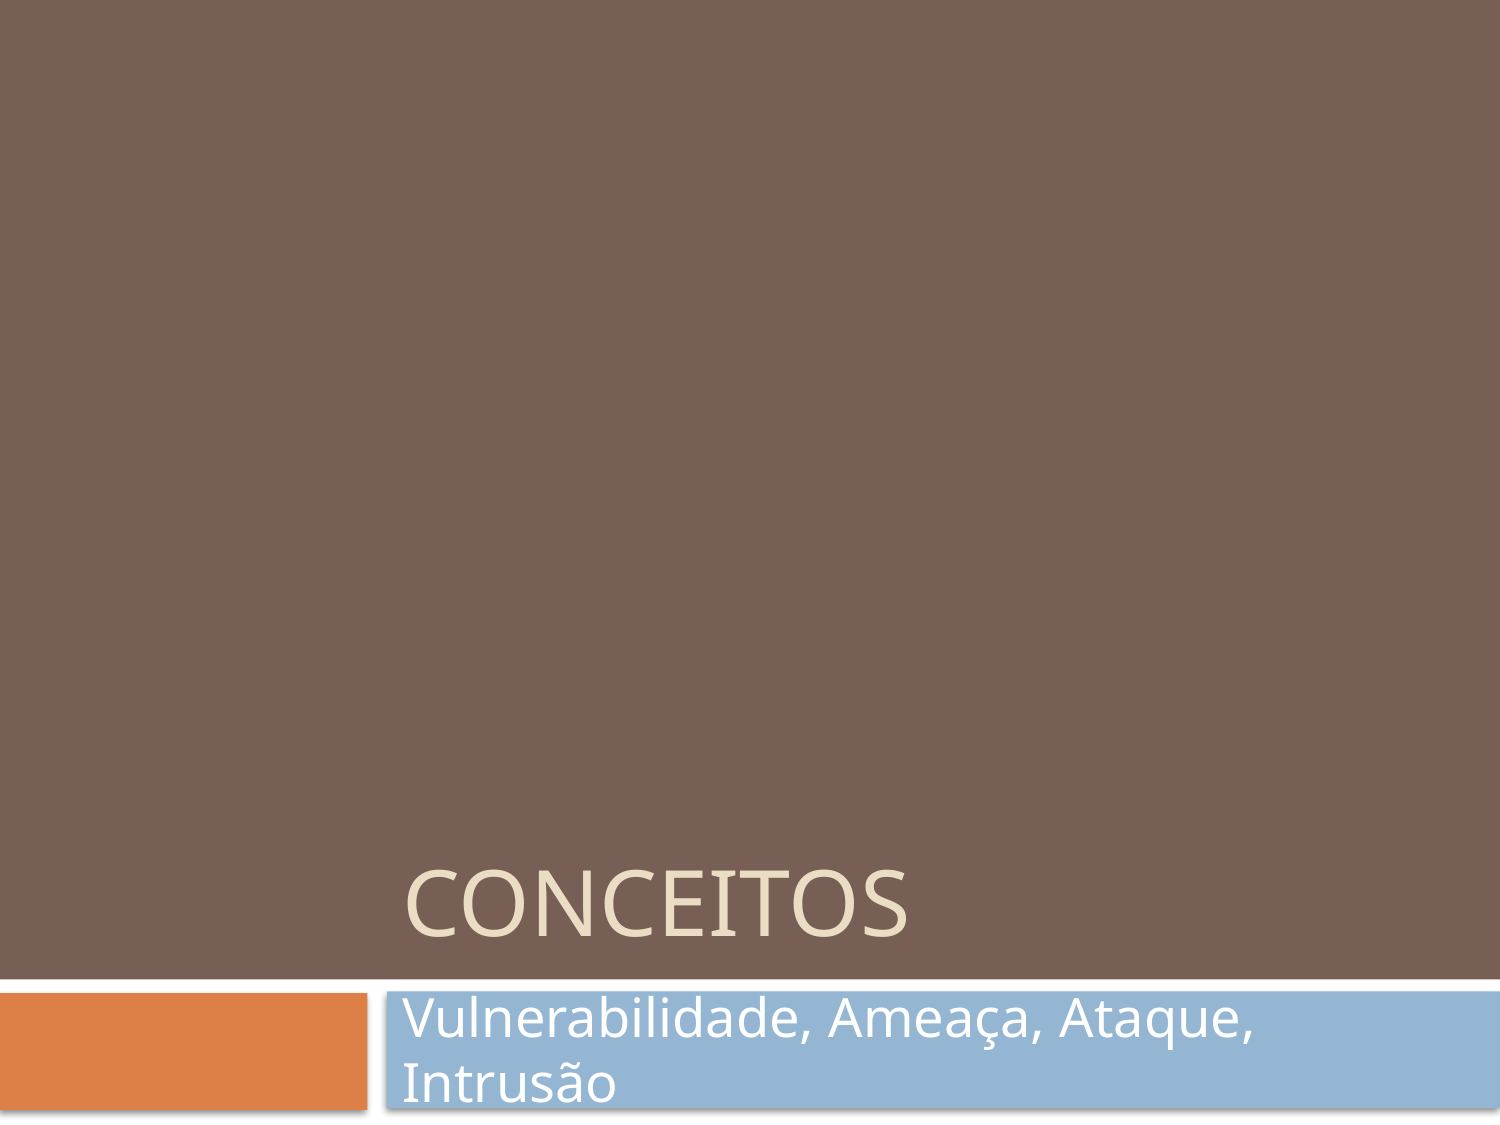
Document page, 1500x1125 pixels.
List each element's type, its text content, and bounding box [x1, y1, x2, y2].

title Conceitos [387, 662, 1450, 963]
subtitle Vulnerabilidade, Ameaça, Ataque, Intrusão [387, 992, 1488, 1105]
